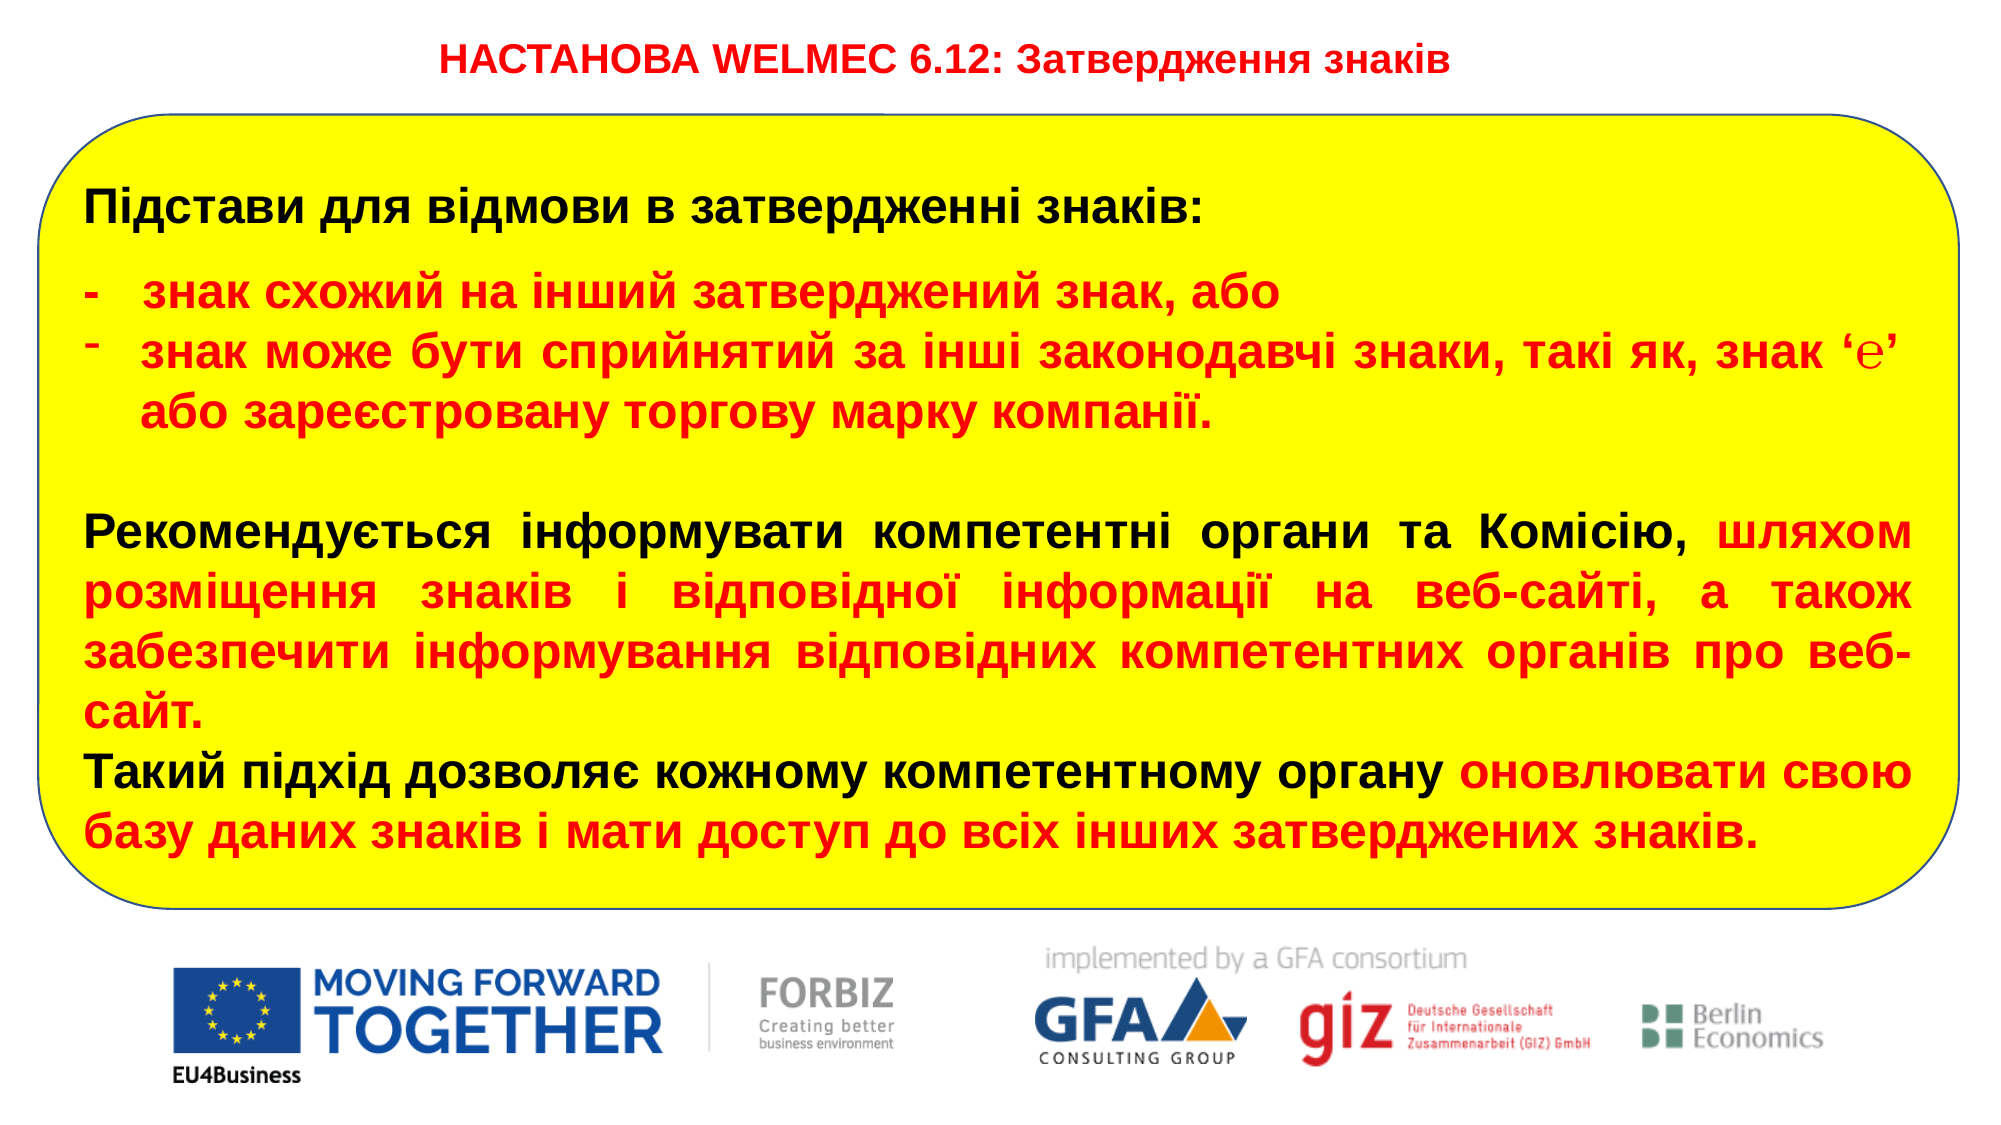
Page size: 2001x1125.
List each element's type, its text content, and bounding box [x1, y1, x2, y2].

text_box Підстави для відмови в затвердженні знаків: - знак схожий на інший затверджений знак, або знак може бути сприйнятий за інші законодавчі знаки, такі як, знак ‘℮’ або зареєстровану торгову марку компанії. Рекомендується інформувати компетентні органи та Комісію, шляхом розміщення знаків і відповідної інформації на веб-сайті, а також забезпечити інформування відповідних компетентних органів про веб-сайт. Такий підхід дозволяє кожному компетентному органу оновлювати свою базу даних знаків і мати доступ до всіх інших затверджених знаків. [69, 165, 1928, 926]
picture [131, 926, 944, 1115]
picture [1035, 977, 1247, 1064]
text_box [37, 113, 1960, 863]
text_box НАСТАНОВА WELMEC 6.12: Затвердження знаків [112, 24, 1778, 89]
